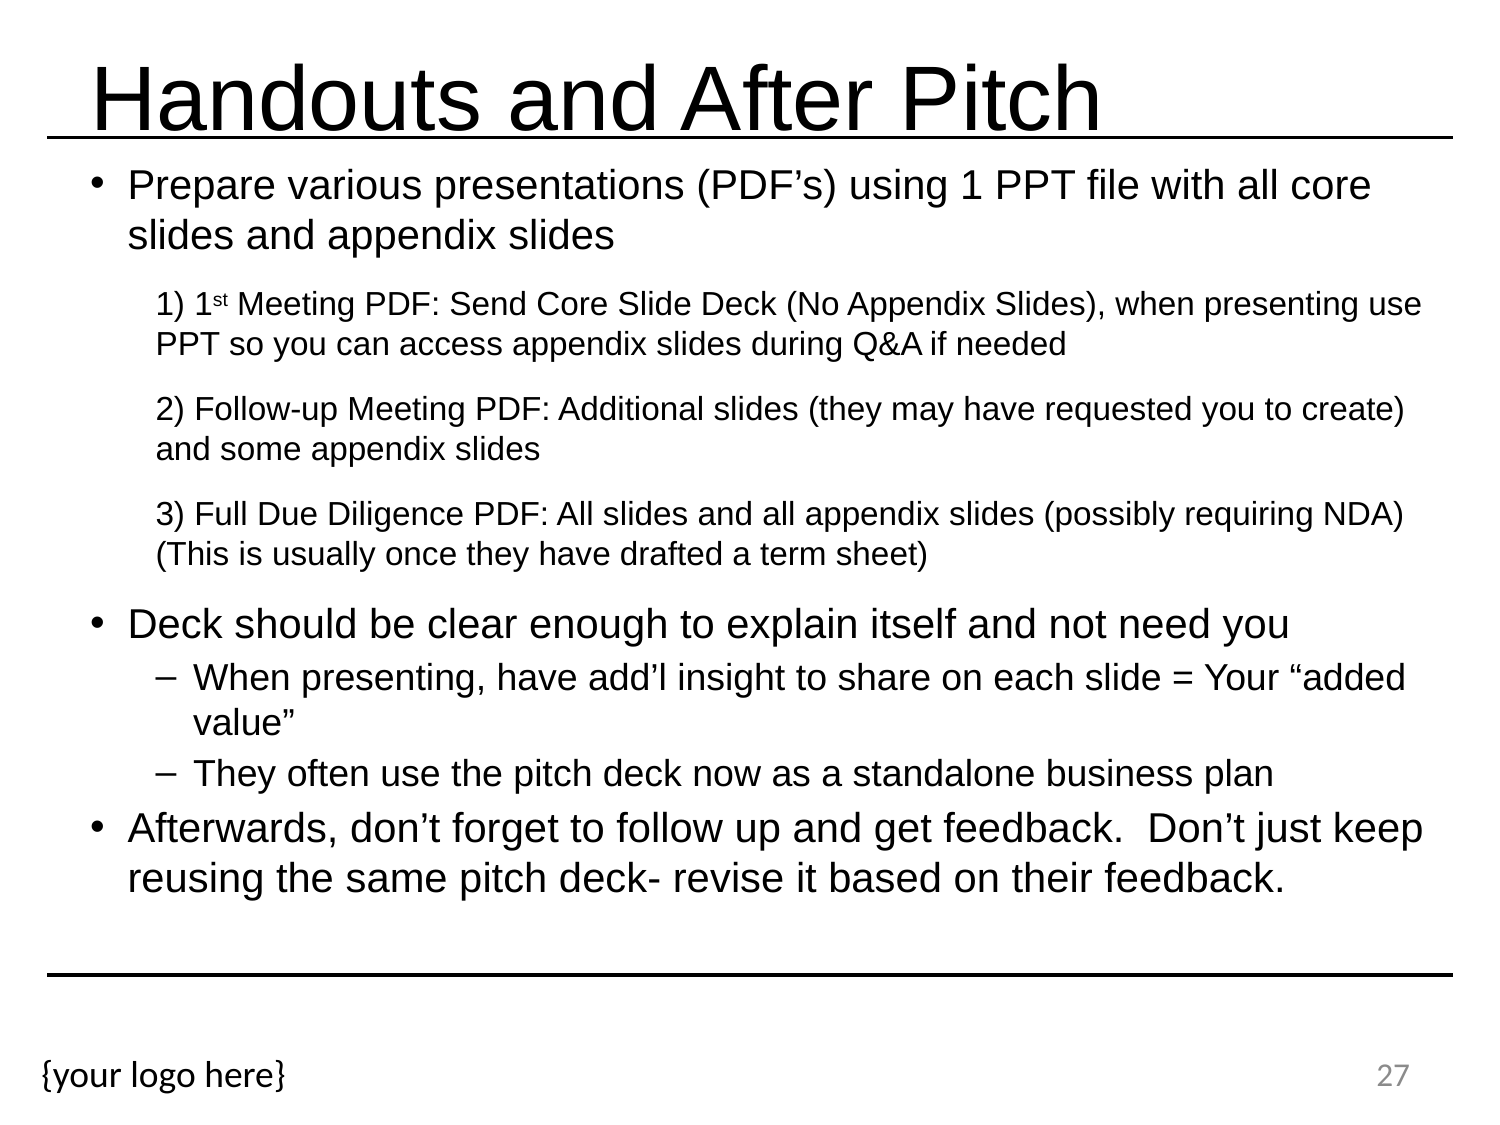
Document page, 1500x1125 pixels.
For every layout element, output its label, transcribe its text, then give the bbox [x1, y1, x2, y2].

title Handouts and After Pitch [75, 0, 1425, 149]
list Prepare various presentations (PDF’s) using 1 PPT file with all core slides and appendix slides 1) 1st Meeting PDF: Send Core Slide Deck (No Appendix Slides), when presenting use PPT so you can access appendix slides during Q&A if needed 2) Follow-up Meeting PDF: Additional slides (they may have requested you to create) and some appendix slides 3) Full Due Diligence PDF: All slides and all appendix slides (possibly requiring NDA) (This is usually once they have drafted a term sheet) Deck should be clear enough to explain itself and not need you When presenting, have add’l insight to share on each slide = Your “added value” They often use the pitch deck now as a standalone business plan Afterwards, don’t forget to follow up and get feedback. Don’t just keep reusing the same pitch deck- revise it based on their feedback. [75, 149, 1450, 975]
slide_number 27 [1074, 1042, 1425, 1103]
